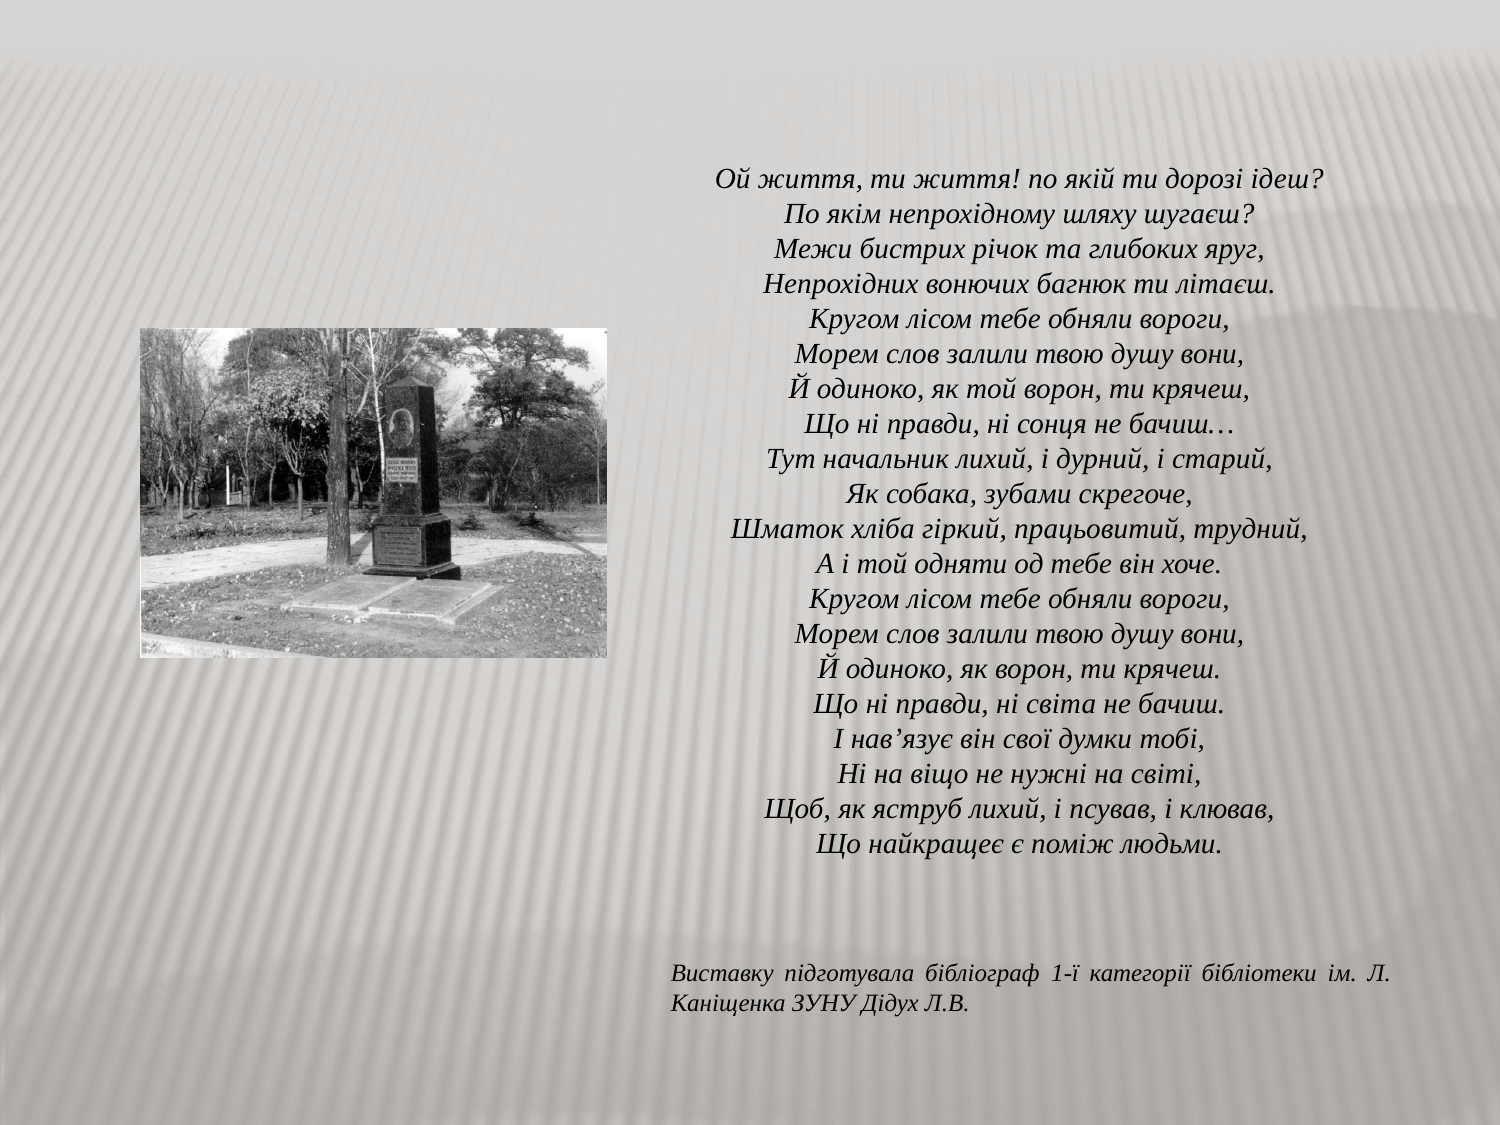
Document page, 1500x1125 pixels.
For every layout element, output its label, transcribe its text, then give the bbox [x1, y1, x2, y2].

text_box Ой життя, ти життя! по якій ти дорозі ідеш? По якім непрохідному шляху шугаєш? Межи бистрих річок та глибоких яруг, Непрохідних вонючих багнюк ти літаєш. Кругом лісом тебе обняли вороги, Морем слов залили твою душу вони, Й одиноко, як той ворон, ти крячеш, Що ні правди, ні сонця не бачиш… Тут начальник лихий, і дурний, і старий, Як собака, зубами скрегоче, Шматок хліба гіркий, працьовитий, трудний, А і той одняти од тебе він хоче. Кругом лісом тебе обняли вороги, Морем слов залили твою душу вони, Й одиноко, як ворон, ти крячеш. Що ні правди, ні світа не бачиш. І нав’язує він свої думки тобі, Ні на віщо не нужні на світі, Щоб, як яструб лихий, і псував, і клював, Що найкращеє є поміж людьми. [691, 152, 1348, 867]
picture [140, 327, 608, 659]
text_box Виставку підготувала бібліограф 1-ї категорії бібліотеки ім. Л. Каніщенка ЗУНУ Дідух Л.В. [656, 949, 1407, 1024]
